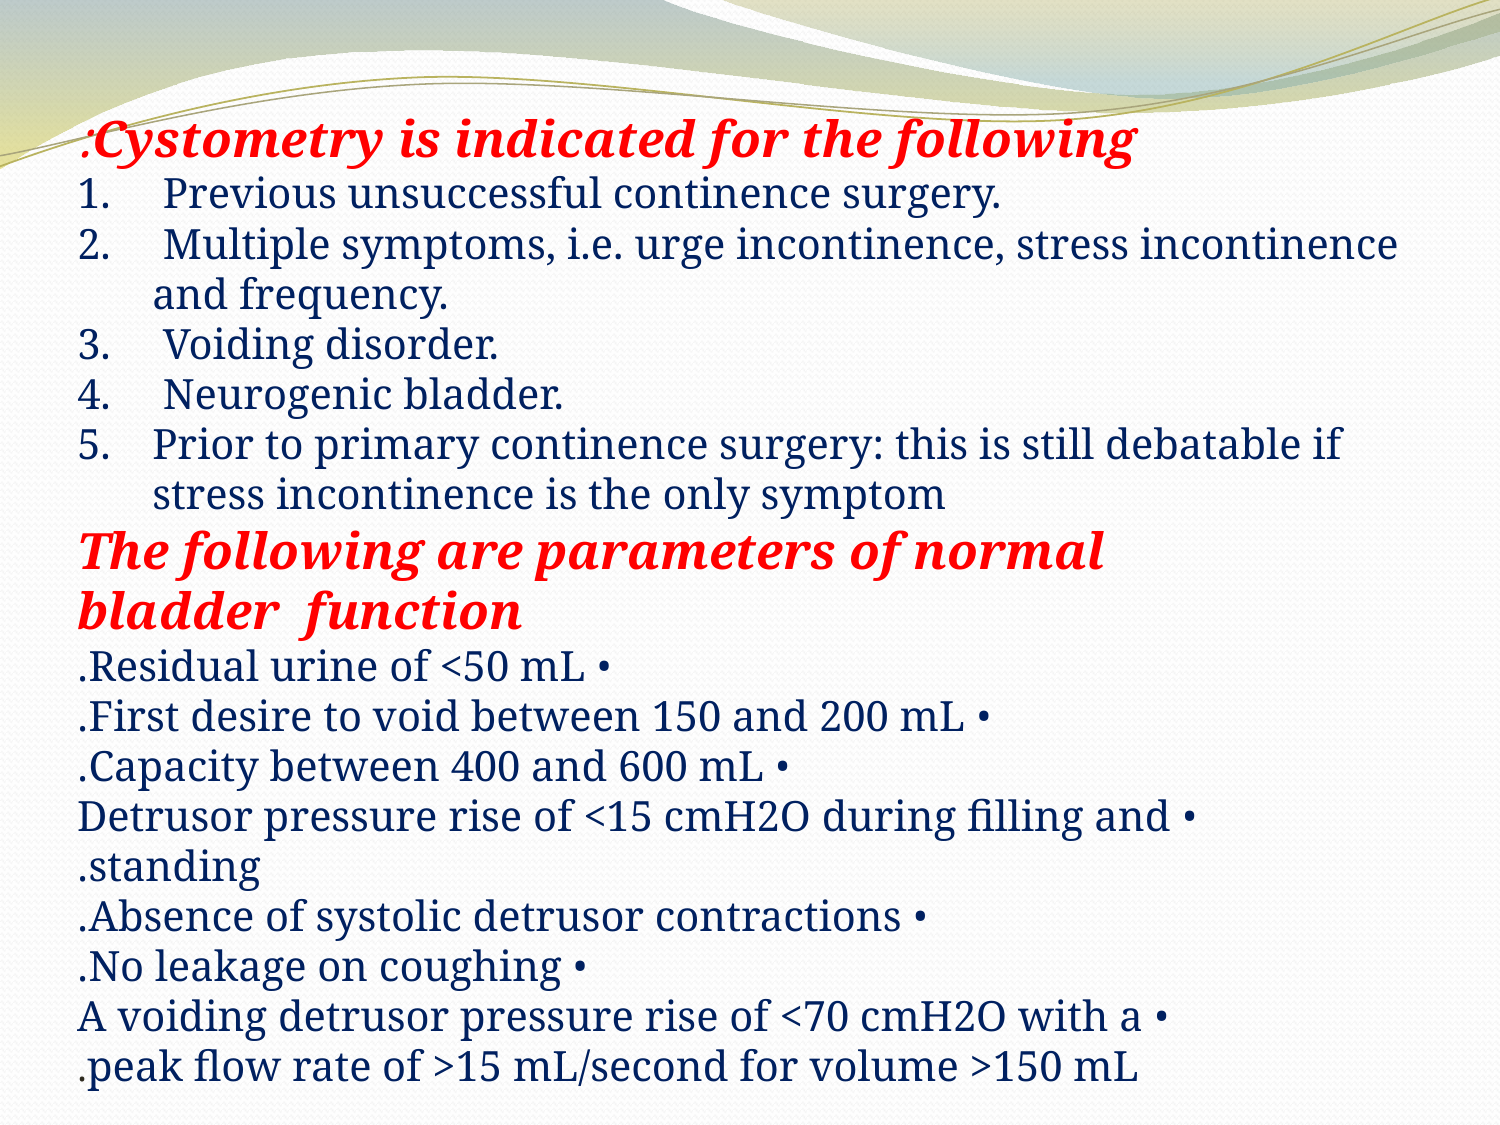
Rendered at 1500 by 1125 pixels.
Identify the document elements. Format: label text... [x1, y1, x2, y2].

text_box The following are parameters of normal bladder function • Residual urine of <50 mL. • First desire to void between 150 and 200 mL. • Capacity between 400 and 600 mL. • Detrusor pressure rise of <15 cmH2O during filling and standing. • Absence of systolic detrusor contractions. • No leakage on coughing. • A voiding detrusor pressure rise of <70 cmH2O with a peak flow rate of >15 mL/second for volume >150 mL. [62, 525, 1250, 1098]
text_box Cystometry is indicated for the following: Previous unsuccessful continence surgery. Multiple symptoms, i.e. urge incontinence, stress incontinence and frequency. Voiding disorder. Neurogenic bladder. Prior to primary continence surgery: this is still debatable if stress incontinence is the only symptom [62, 99, 1438, 525]
